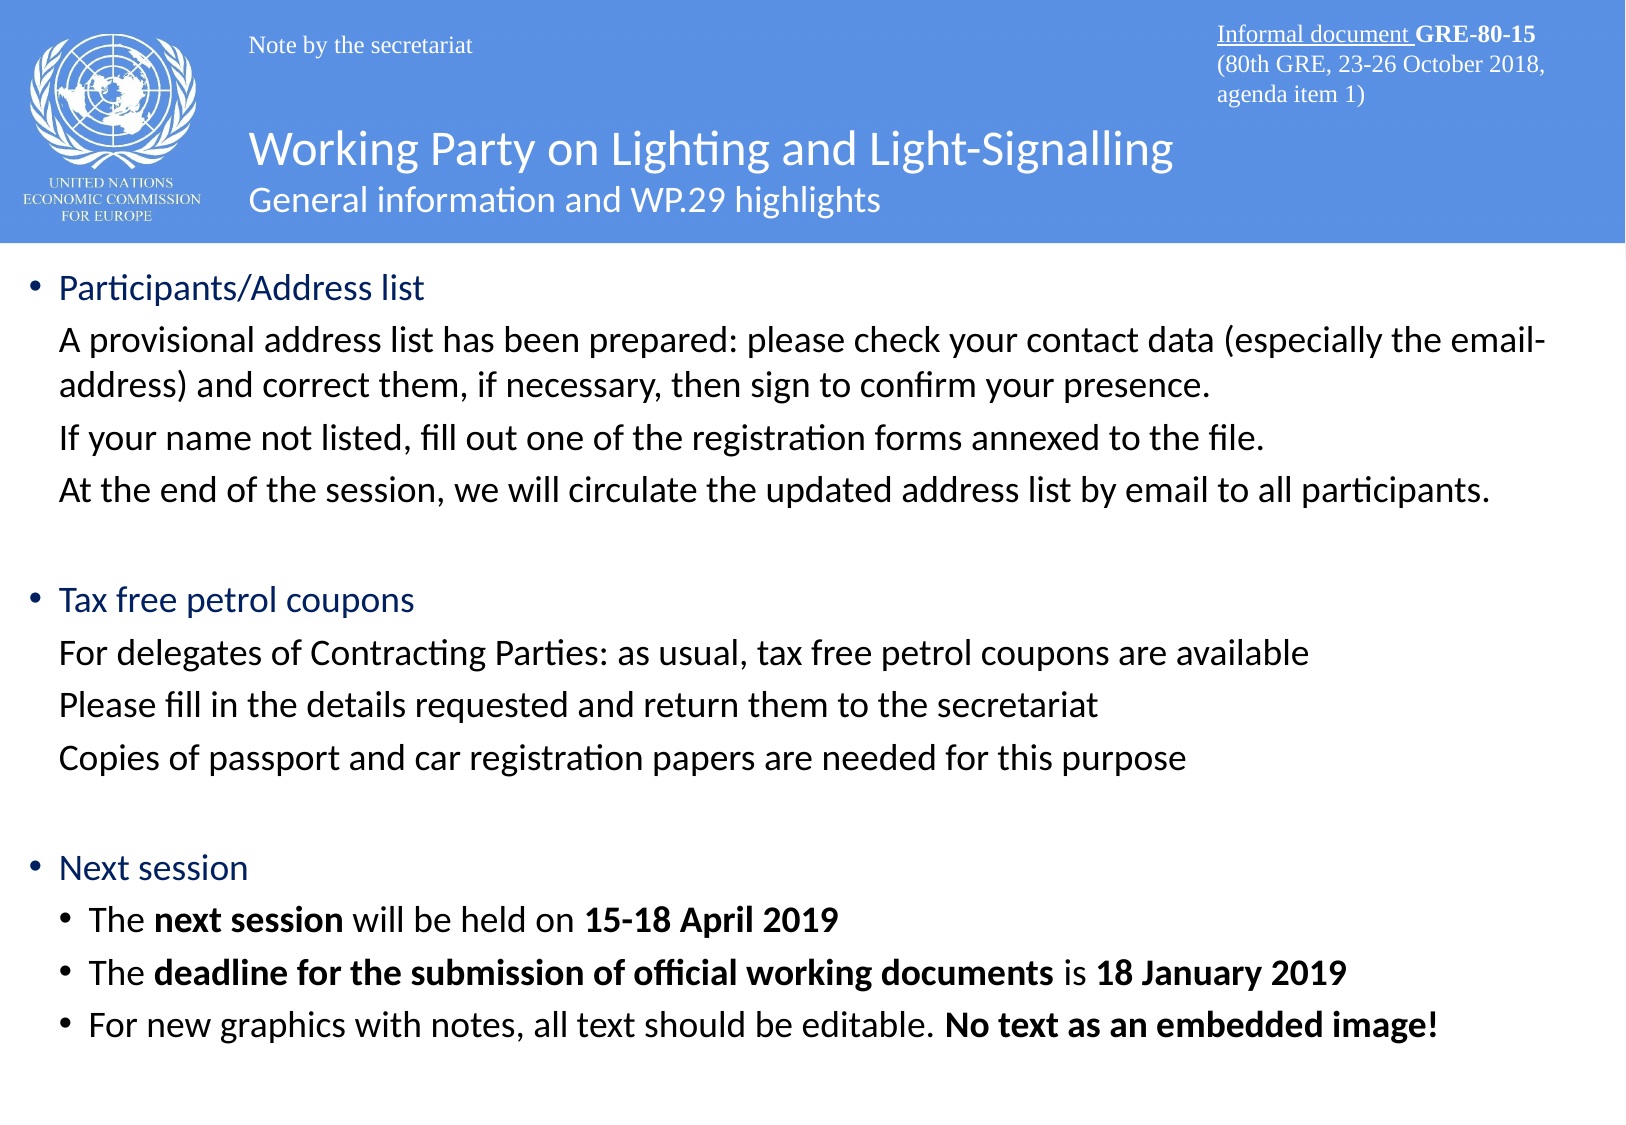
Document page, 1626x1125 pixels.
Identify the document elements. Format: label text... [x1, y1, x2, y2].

title Working Party on Lighting and Light-Signalling General information and WP.29 highlights [233, 68, 1593, 255]
text_box Informal document GRE-80-15 (80th GRE, 23-26 October 2018, agenda item 1) [1202, 10, 1625, 115]
picture [0, 0, 1626, 1125]
text_box Note by the secretariat [233, 20, 697, 66]
list Participants/Address list A provisional address list has been prepared: please check your contact data (especially the email-address) and correct them, if necessary, then sign to confirm your presence. If your name not listed, fill out one of the registration forms annexed to the file. At the end of the session, we will circulate the updated address list by email to all participants. Tax free petrol coupons For delegates of Contracting Parties: as usual, tax free petrol coupons are available Please fill in the details requested and return them to the secretariat Copies of passport and car registration papers are needed for this purpose Next session The next session will be held on 15-18 April 2019 The deadline for the submission of official working documents is 18 January 2019 For new graphics with notes, all text should be editable. No text as an embedded image! [0, 255, 1625, 1106]
